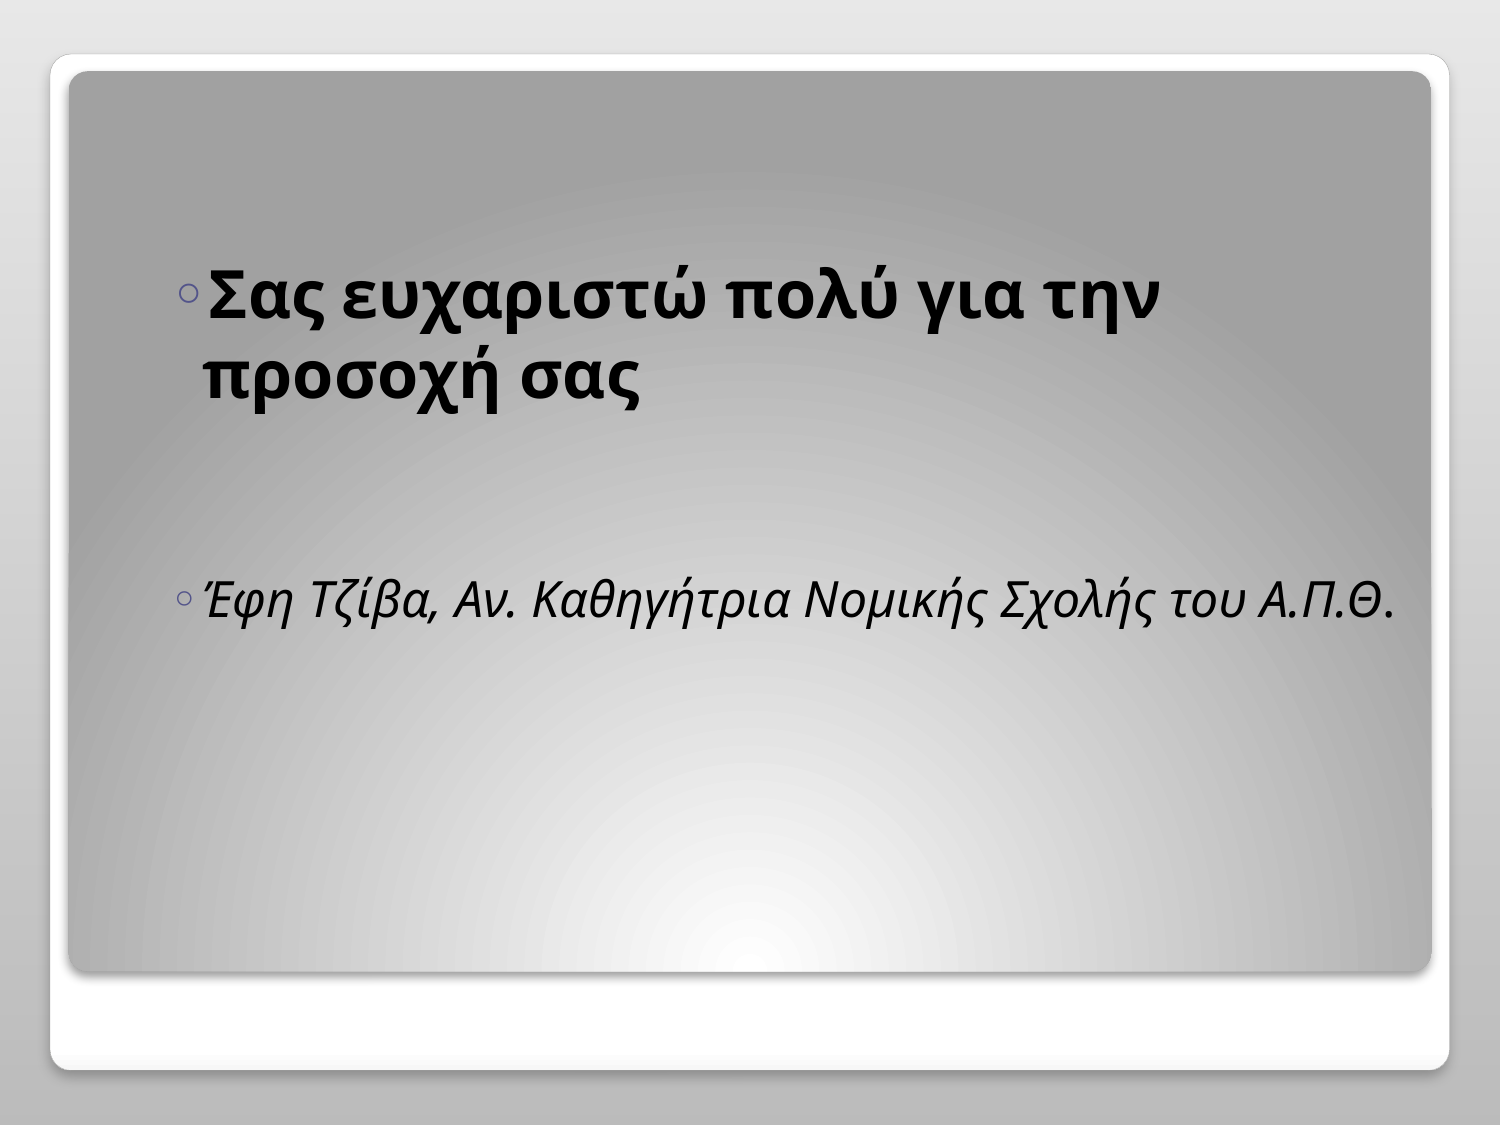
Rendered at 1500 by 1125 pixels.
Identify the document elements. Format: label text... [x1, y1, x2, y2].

list Σας ευχαριστώ πολύ για την προσοχή σας Έφη Τζίβα, Αν. Καθηγήτρια Νομικής Σχολής του Α.Π.Θ. [82, 86, 1425, 774]
